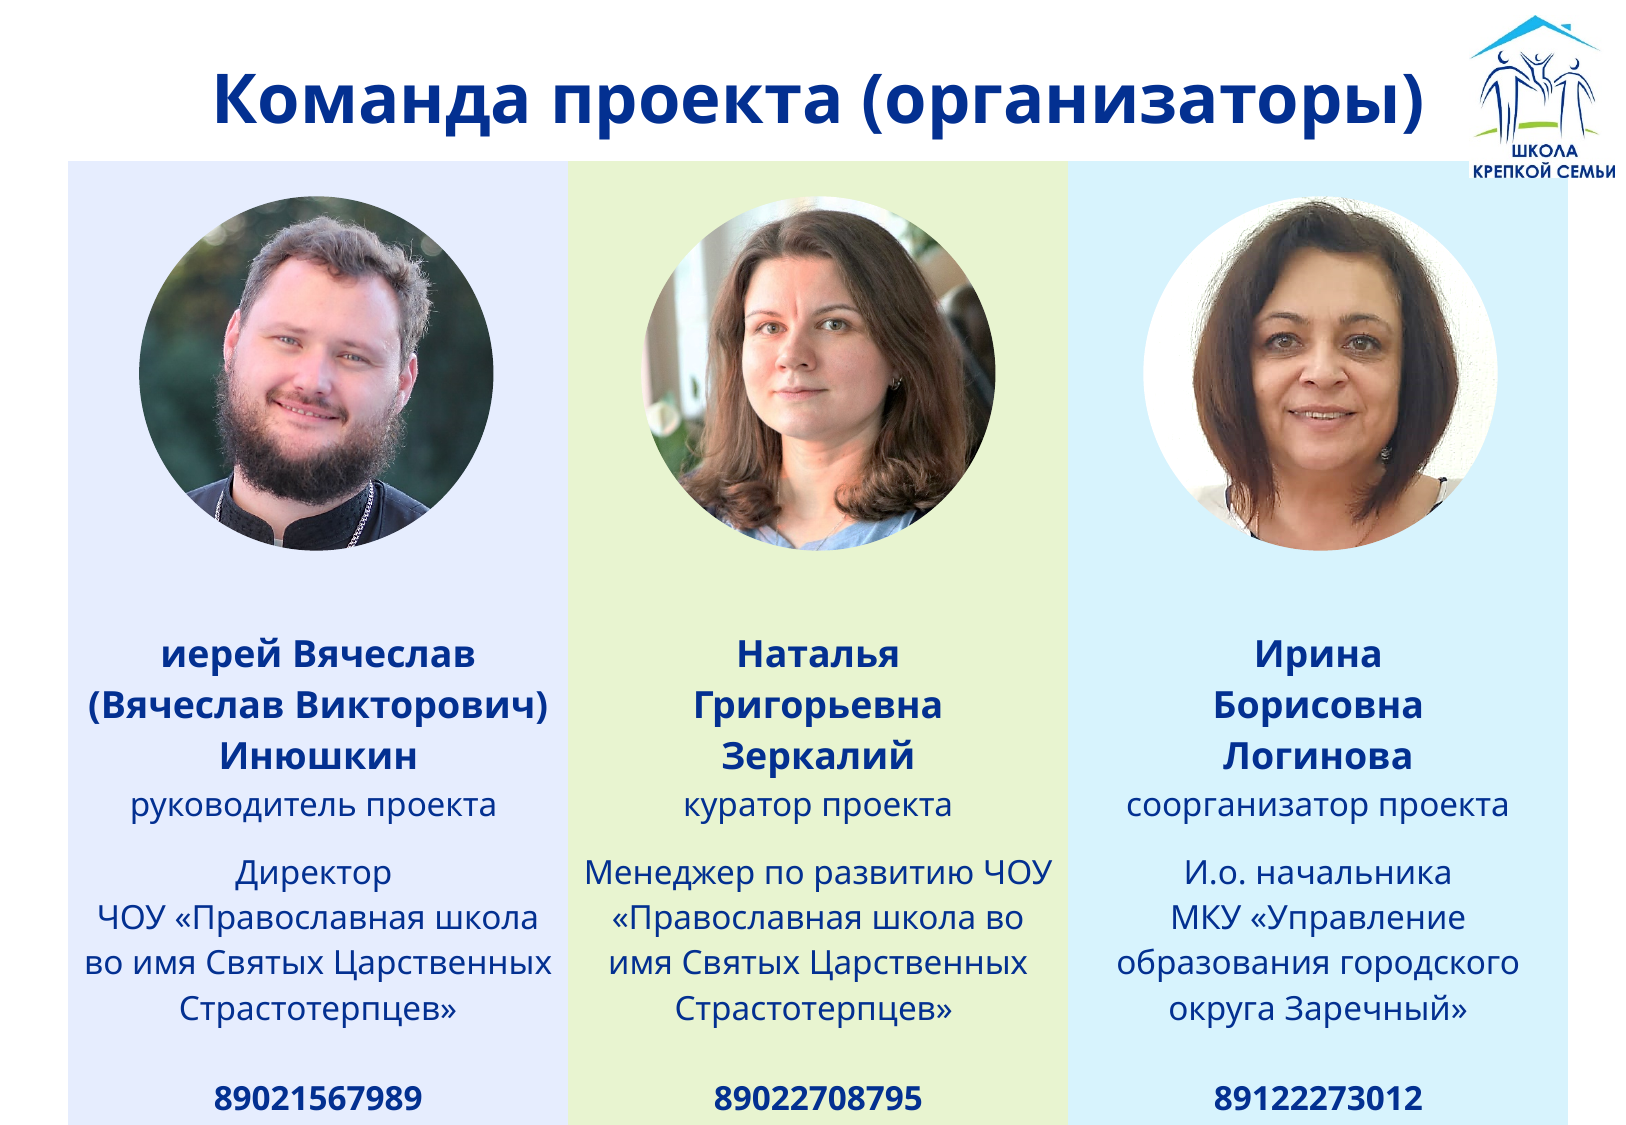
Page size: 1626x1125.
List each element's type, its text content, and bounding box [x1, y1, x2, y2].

table_header Ирина Борисовна Логинова соорганизатор проекта И.о. начальника МКУ «Управление образования городского округа Заречный» 89122273012 loginova_ib@zarobraz.ru [1068, 161, 1568, 1125]
text_box Команда проекта (организаторы) [154, 46, 1464, 146]
picture [640, 196, 996, 551]
picture [1143, 196, 1498, 551]
picture [138, 196, 494, 551]
table_header Наталья Григорьевна Зеркалий куратор проекта Менеджер по развитию ЧОУ «Православная школа во имя Святых Царственных Страстотерпцев» 89022708795 zerkalnaia@mail.ru [568, 161, 1068, 1125]
picture [1469, 14, 1615, 178]
table_header иерей Вячеслав (Вячеслав Викторович) Инюшкин руководитель проекта Директор ЧОУ «Православная школа во имя Святых Царственных Страстотерпцев» 89021567989 slawjachen@list.ru [68, 161, 568, 1125]
